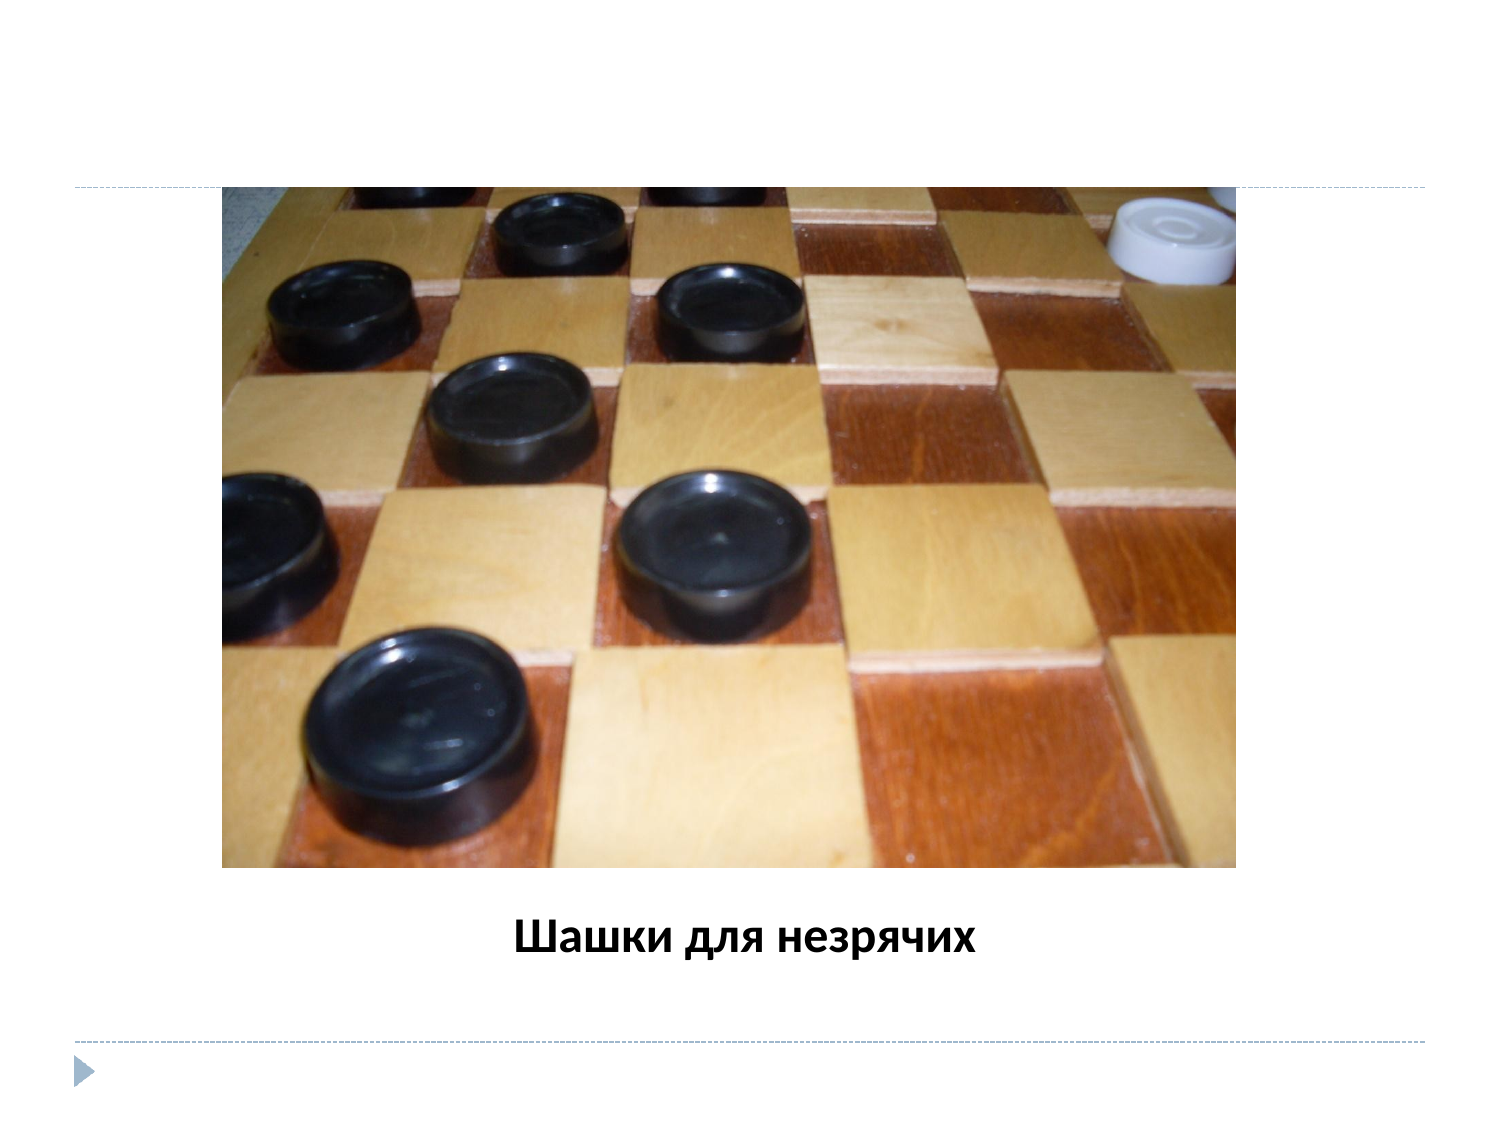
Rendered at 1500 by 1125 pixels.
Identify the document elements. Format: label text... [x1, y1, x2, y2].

picture [222, 187, 1236, 868]
picture [74, 1055, 95, 1087]
text_box Шашки для незрячих [511, 900, 980, 963]
